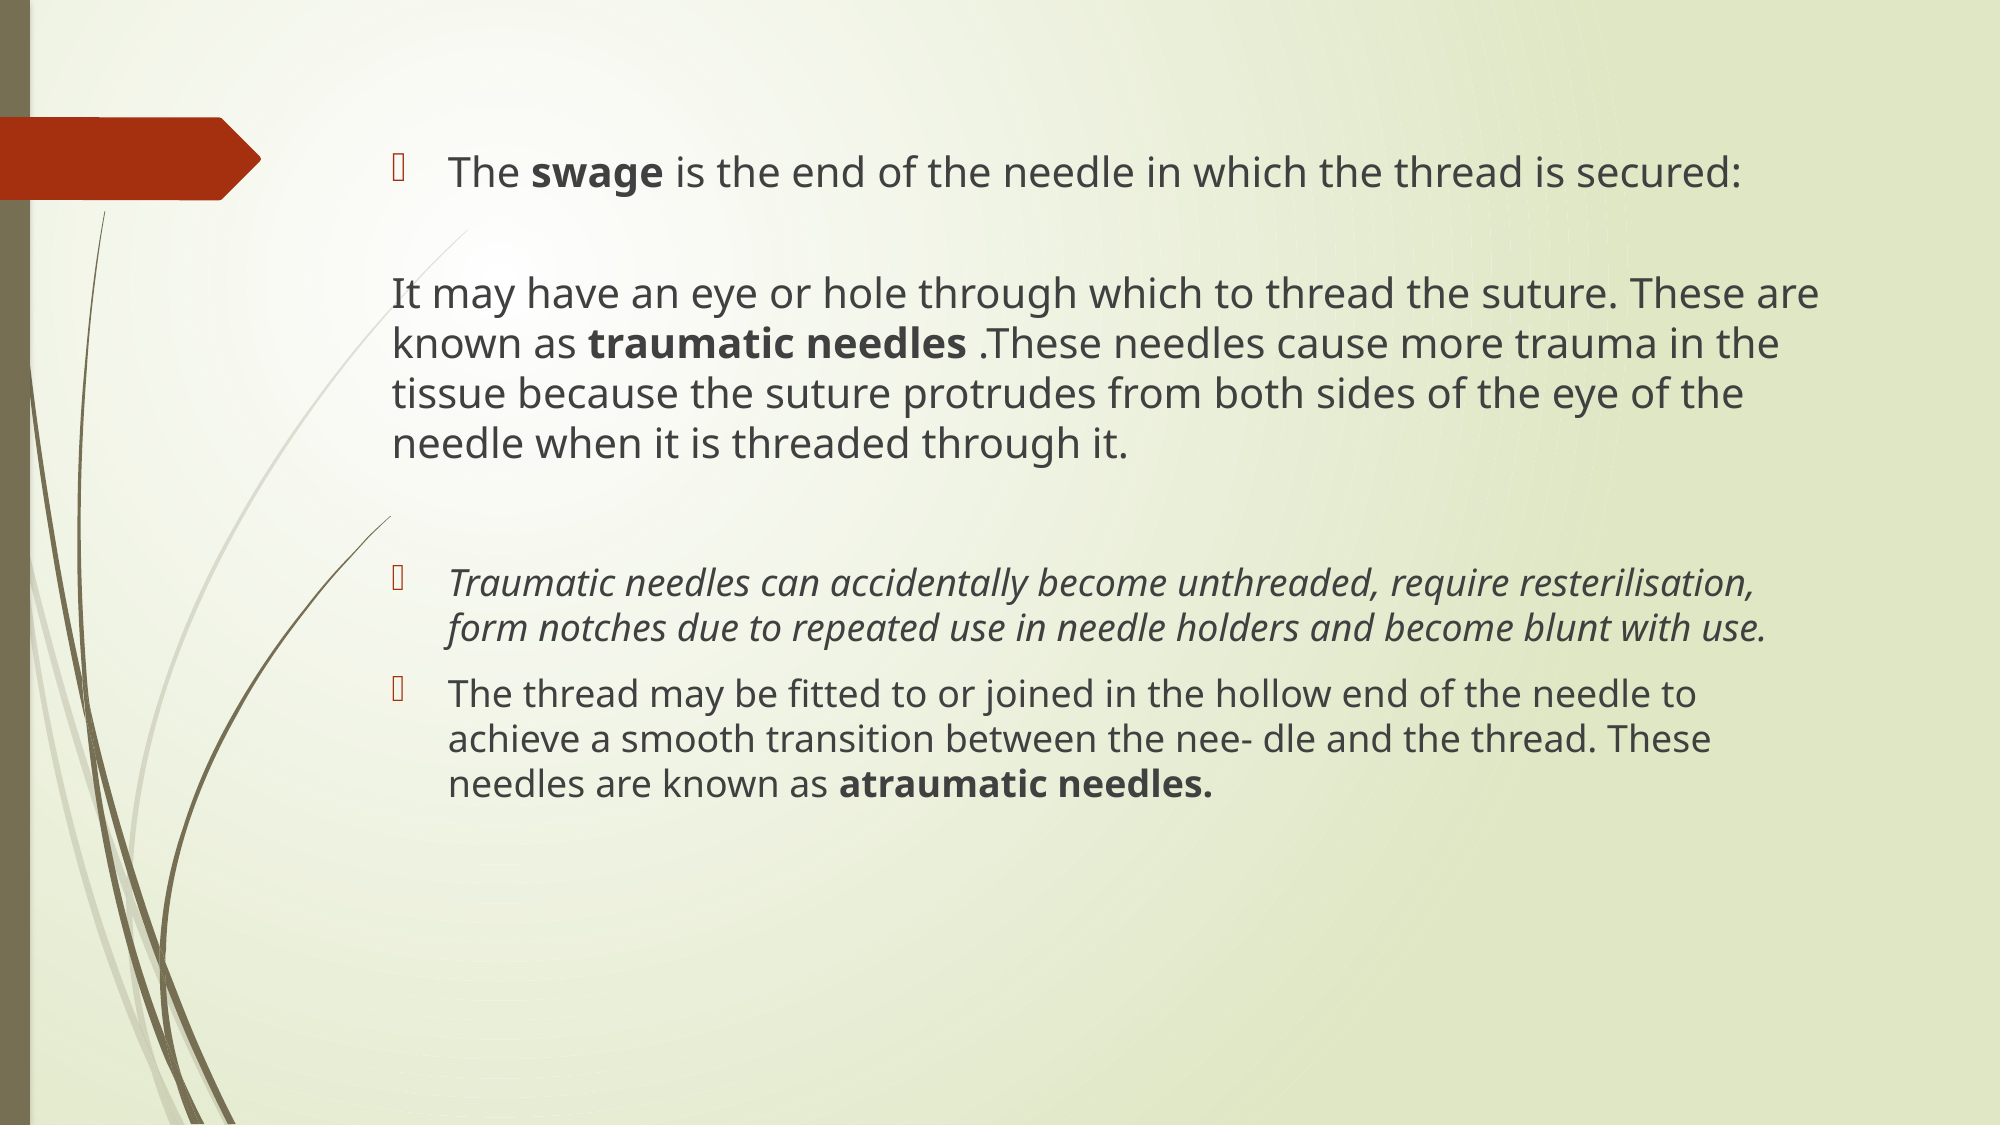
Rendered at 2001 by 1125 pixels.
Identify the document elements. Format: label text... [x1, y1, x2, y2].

list The swage is the end of the needle in which the thread is secured: It may have an eye or hole through which to thread the suture. These are known as traumatic needles .These needles cause more trauma in the tissue because the suture protrudes from both sides of the eye of the needle when it is threaded through it. Traumatic needles can accidentally become unthreaded, require resterilisation, form notches due to repeated use in needle holders and become blunt with use. The thread may be fitted to or joined in the hollow end of the needle to achieve a smooth transition between the nee- dle and the thread. These needles are known as atraumatic needles. [376, 138, 1840, 987]
